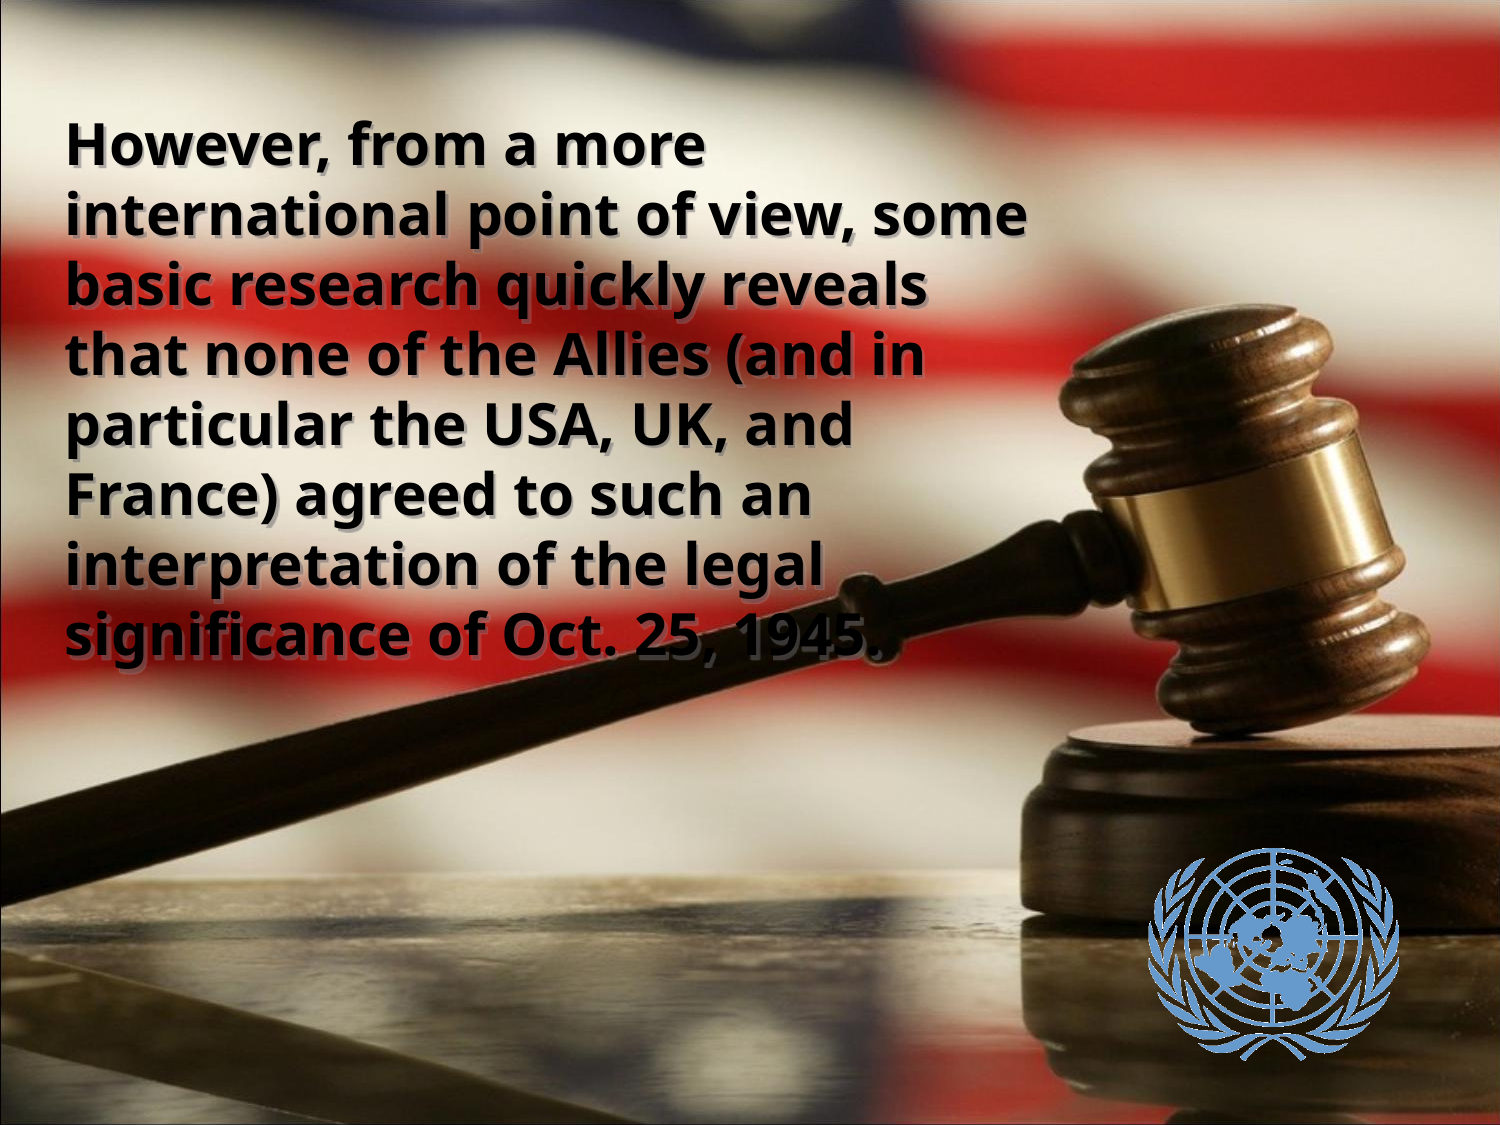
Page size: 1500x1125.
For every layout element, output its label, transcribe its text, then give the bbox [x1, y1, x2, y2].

picture [0, 0, 1500, 1125]
text_box However, from a more international point of view, some basic research quickly reveals that none of the Allies (and in particular the USA, UK, and France) agreed to such an interpretation of the legal significance of Oct. 25, 1945. [50, 99, 1063, 675]
